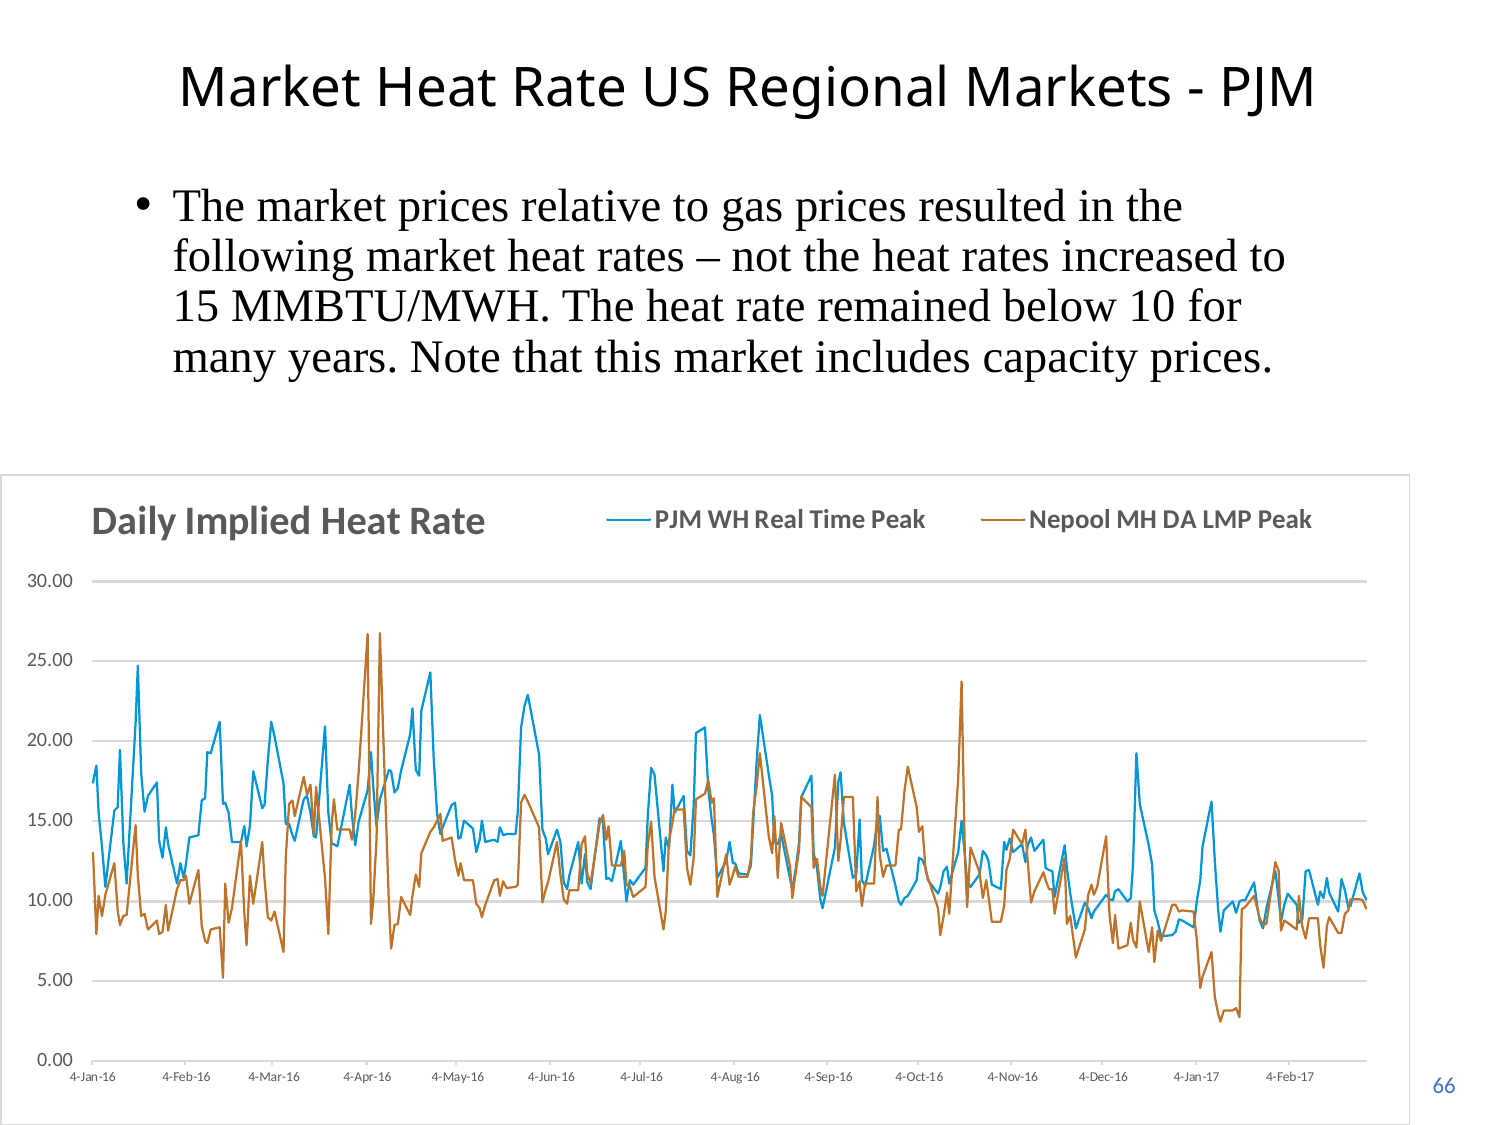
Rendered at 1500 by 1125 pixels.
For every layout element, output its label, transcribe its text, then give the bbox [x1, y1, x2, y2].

picture [0, 473, 1410, 1125]
slide_number 66 [1410, 1063, 1490, 1108]
title Market Heat Rate US Regional Markets - PJM [120, 32, 1378, 146]
list The market prices relative to gas prices resulted in the following market heat rates – not the heat rates increased to 15 MMBTU/MWH. The heat rate remained below 10 for many years. Note that this market includes capacity prices. [120, 173, 1326, 395]
